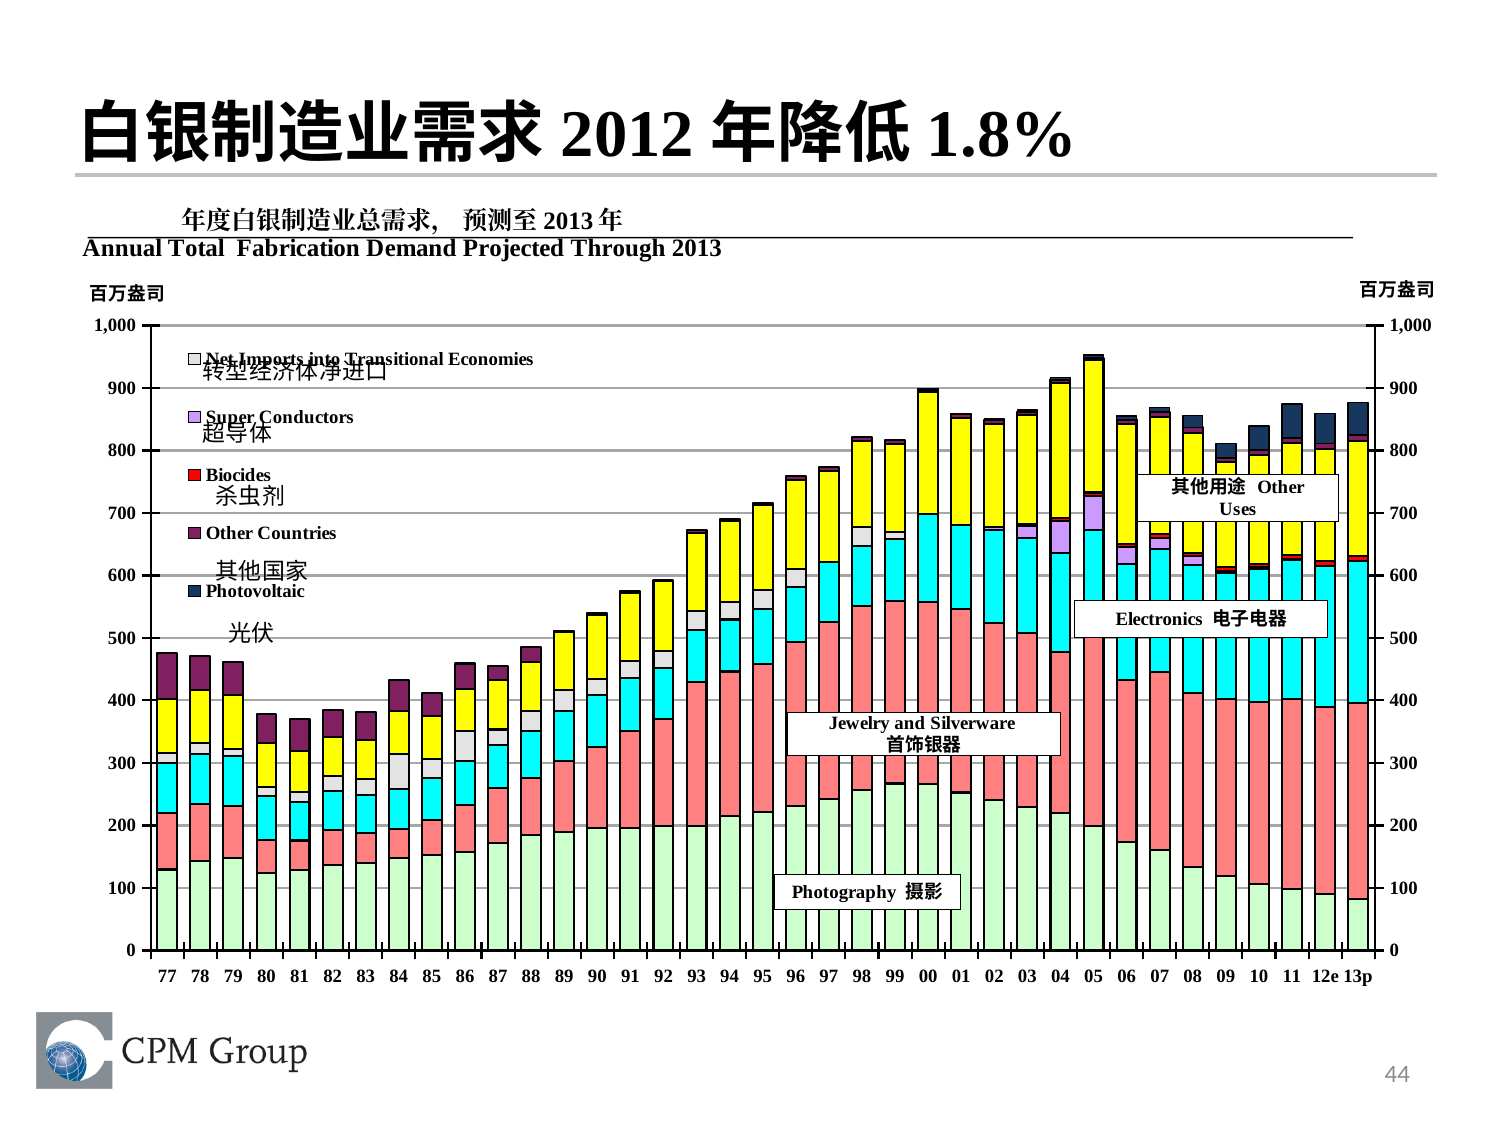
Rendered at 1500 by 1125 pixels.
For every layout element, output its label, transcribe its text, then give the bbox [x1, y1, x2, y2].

picture [17, 999, 325, 1101]
slide_number 44 [1074, 1042, 1425, 1103]
title 白银制造业需求2012年降低1.8% [62, 87, 1453, 172]
chart [74, 199, 1451, 1001]
